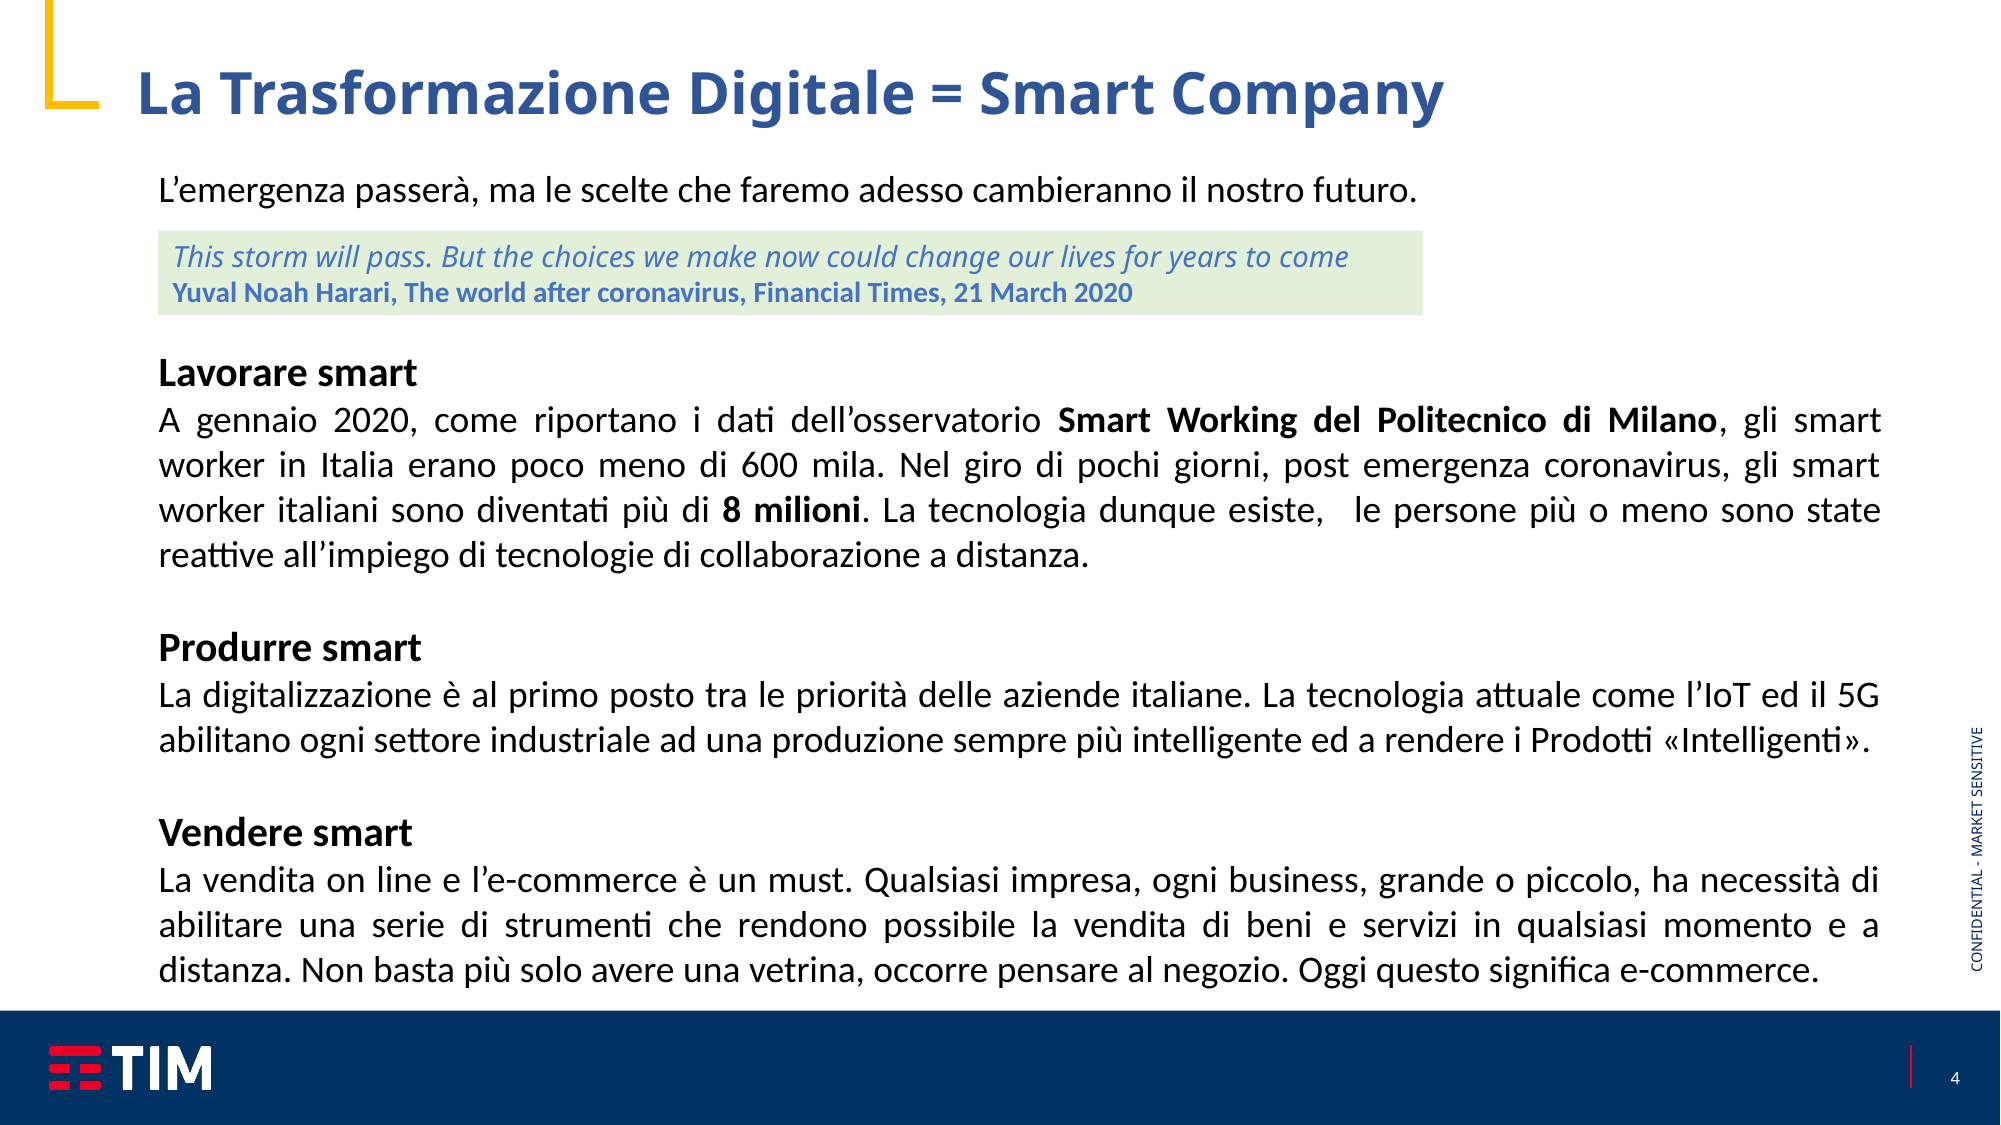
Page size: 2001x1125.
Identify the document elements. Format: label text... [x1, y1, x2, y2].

picture [49, 1046, 211, 1090]
text_box L’emergenza passerà, ma le scelte che faremo adesso cambieranno il nostro futuro. Lavorare smart A gennaio 2020, come riportano i dati dell’osservatorio Smart Working del Politecnico di Milano, gli smart worker in Italia erano poco meno di 600 mila. Nel giro di pochi giorni, post emergenza coronavirus, gli smart worker italiani sono diventati più di 8 milioni. La tecnologia dunque esiste, le persone più o meno sono state reattive all’impiego di tecnologie di collaborazione a distanza. Produrre smart La digitalizzazione è al primo posto tra le priorità delle aziende italiane. La tecnologia attuale come l’IoT ed il 5G abilitano ogni settore industriale ad una produzione sempre più intelligente ed a rendere i Prodotti «Intelligenti». Vendere smart La vendita on line e l’e-commerce è un must. Qualsiasi impresa, ogni business, grande o piccolo, ha necessità di abilitare una serie di strumenti che rendono possibile la vendita di beni e servizi in qualsiasi momento e a distanza. Non basta più solo avere una vetrina, occorre pensare al negozio. Oggi questo significa e-commerce. [143, 157, 1897, 998]
text_box La Trasformazione Digitale = Smart Company [45, 56, 1665, 133]
text_box This storm will pass. But the choices we make now could change our lives for years to come Yuval Noah Harari, The world after coronavirus, Financial Times, 21 March 2020 [158, 230, 1423, 316]
